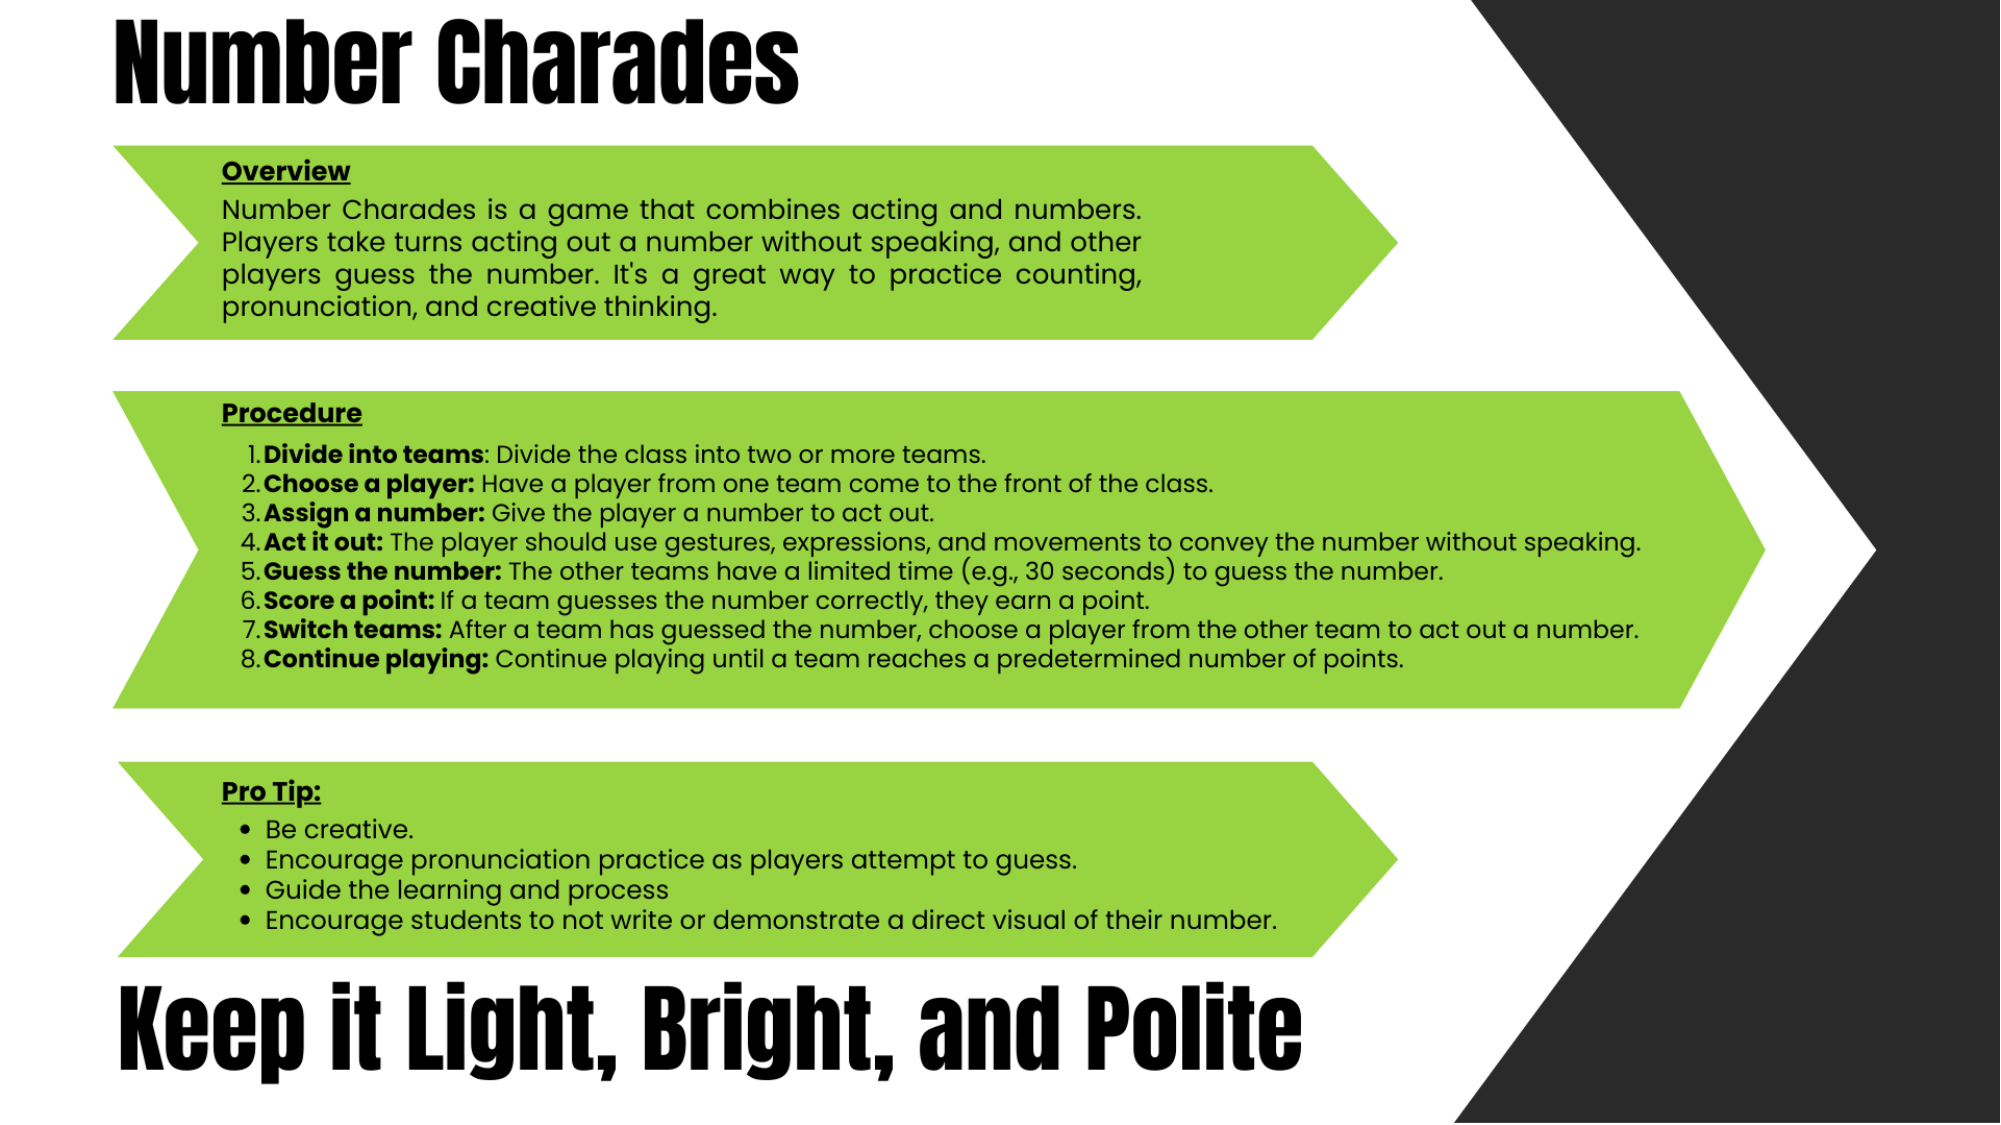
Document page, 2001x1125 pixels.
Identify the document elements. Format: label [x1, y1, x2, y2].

list [0, 0, 2000, 1125]
